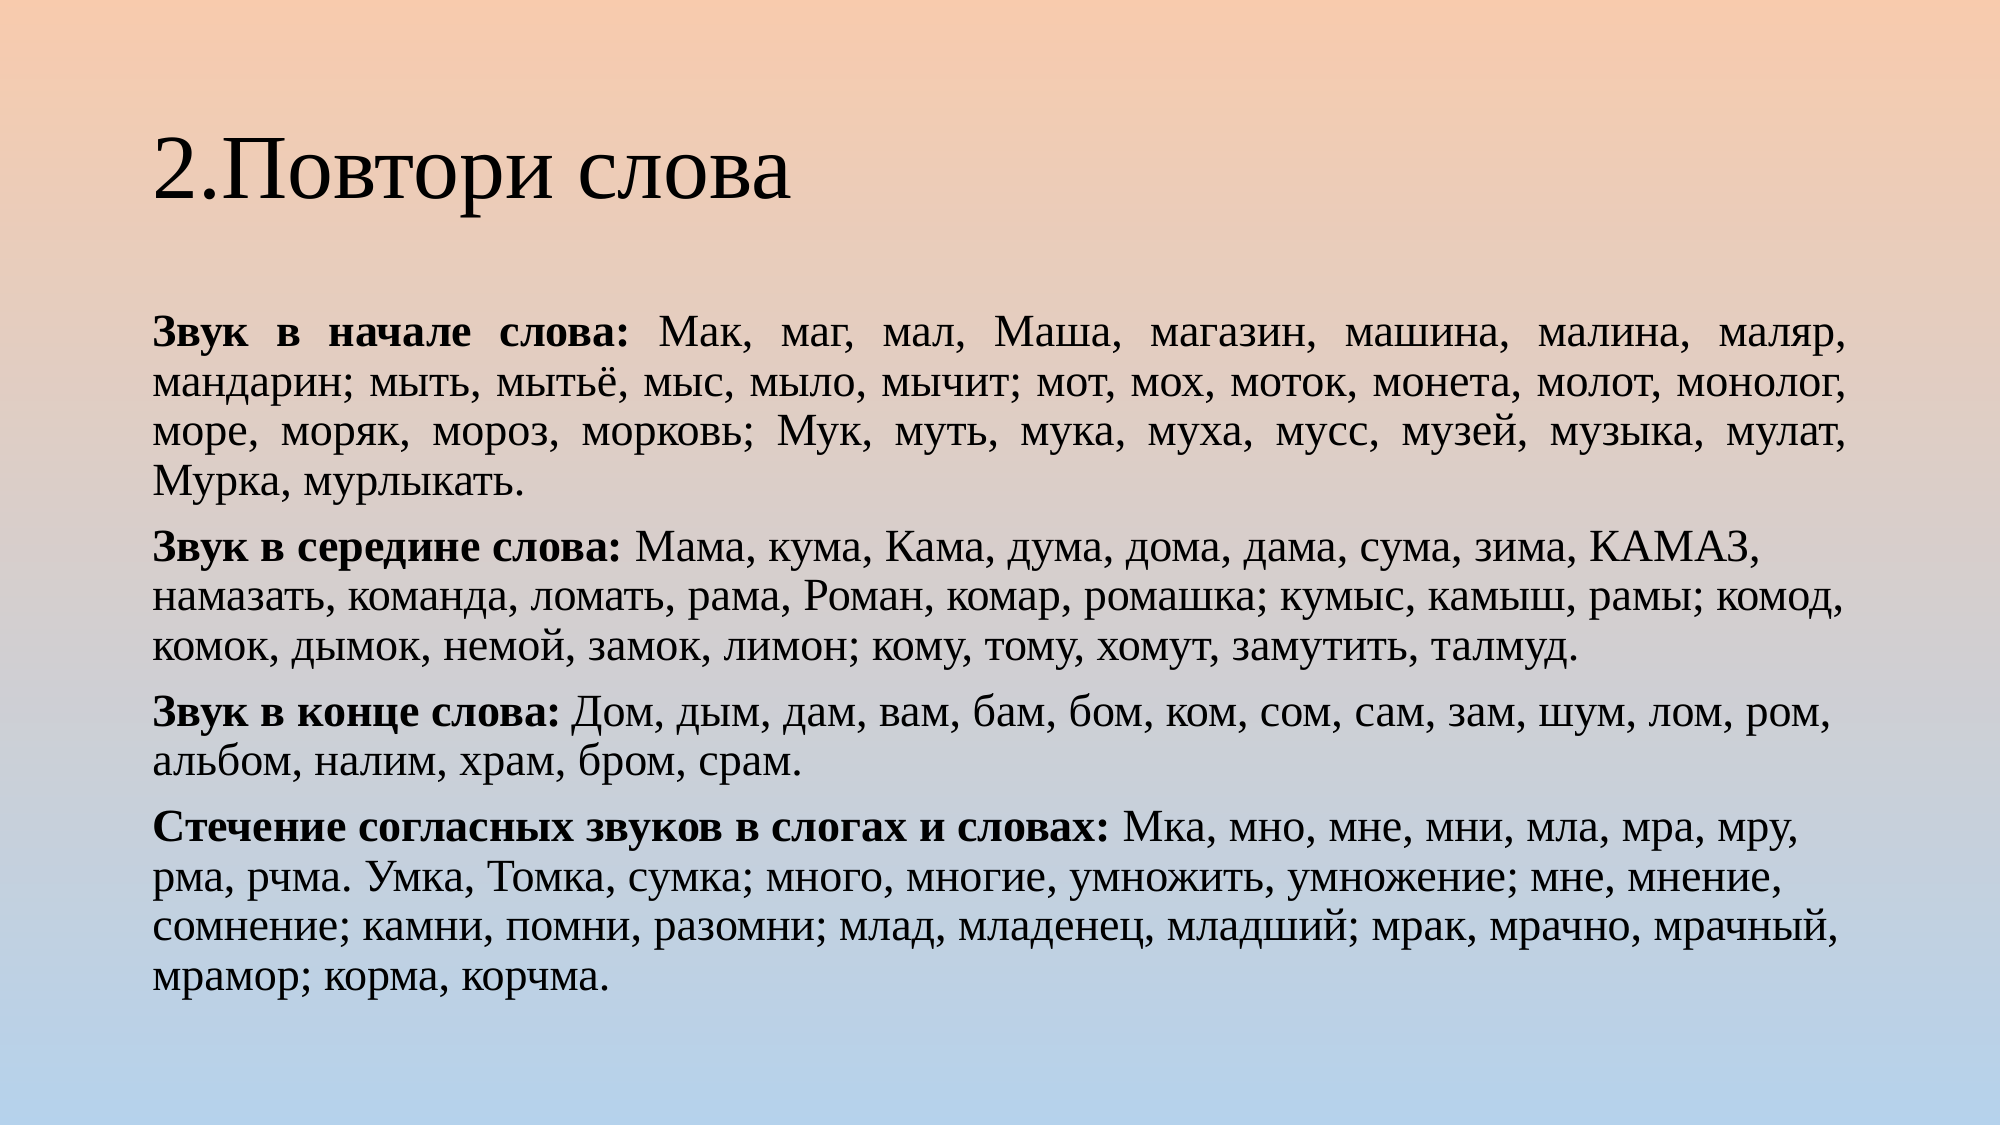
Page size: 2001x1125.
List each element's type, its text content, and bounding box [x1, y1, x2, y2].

title 2.Повтори слова [137, 59, 1863, 278]
list Звук в начале слова: Мак, маг, мал, Маша, магазин, машина, малина, маляр, мандарин; мыть, мытьё, мыс, мыло, мычит; мот, мох, моток, монета, молот, монолог, море, моряк, мороз, морковь; Мук, муть, мука, муха, мусс, музей, музыка, мулат, Мурка, мурлыкать. Звук в середине слова: Мама, кума, Кама, дума, дома, дама, сума, зима, КАМАЗ, намазать, команда, ломать, рама, Роман, комар, ромашка; кумыс, камыш, рамы; комод, комок, дымок, немой, замок, лимон; кому, тому, хомут, замутить, талмуд. Звук в конце слова: Дом, дым, дам, вам, бам, бом, ком, сом, сам, зам, шум, лом, ром, альбом, налим, храм, бром, срам. Стечение согласных звуков в слогах и словах: Мка, мно, мне, мни, мла, мра, мру, рма, рчма. Умка, Томка, сумка; много, многие, умножить, умножение; мне, мнение, сомнение; камни, помни, разомни; млад, младенец, младший; мрак, мрачно, мрачный, мрамор; корма, корчма. [137, 299, 1863, 1014]
